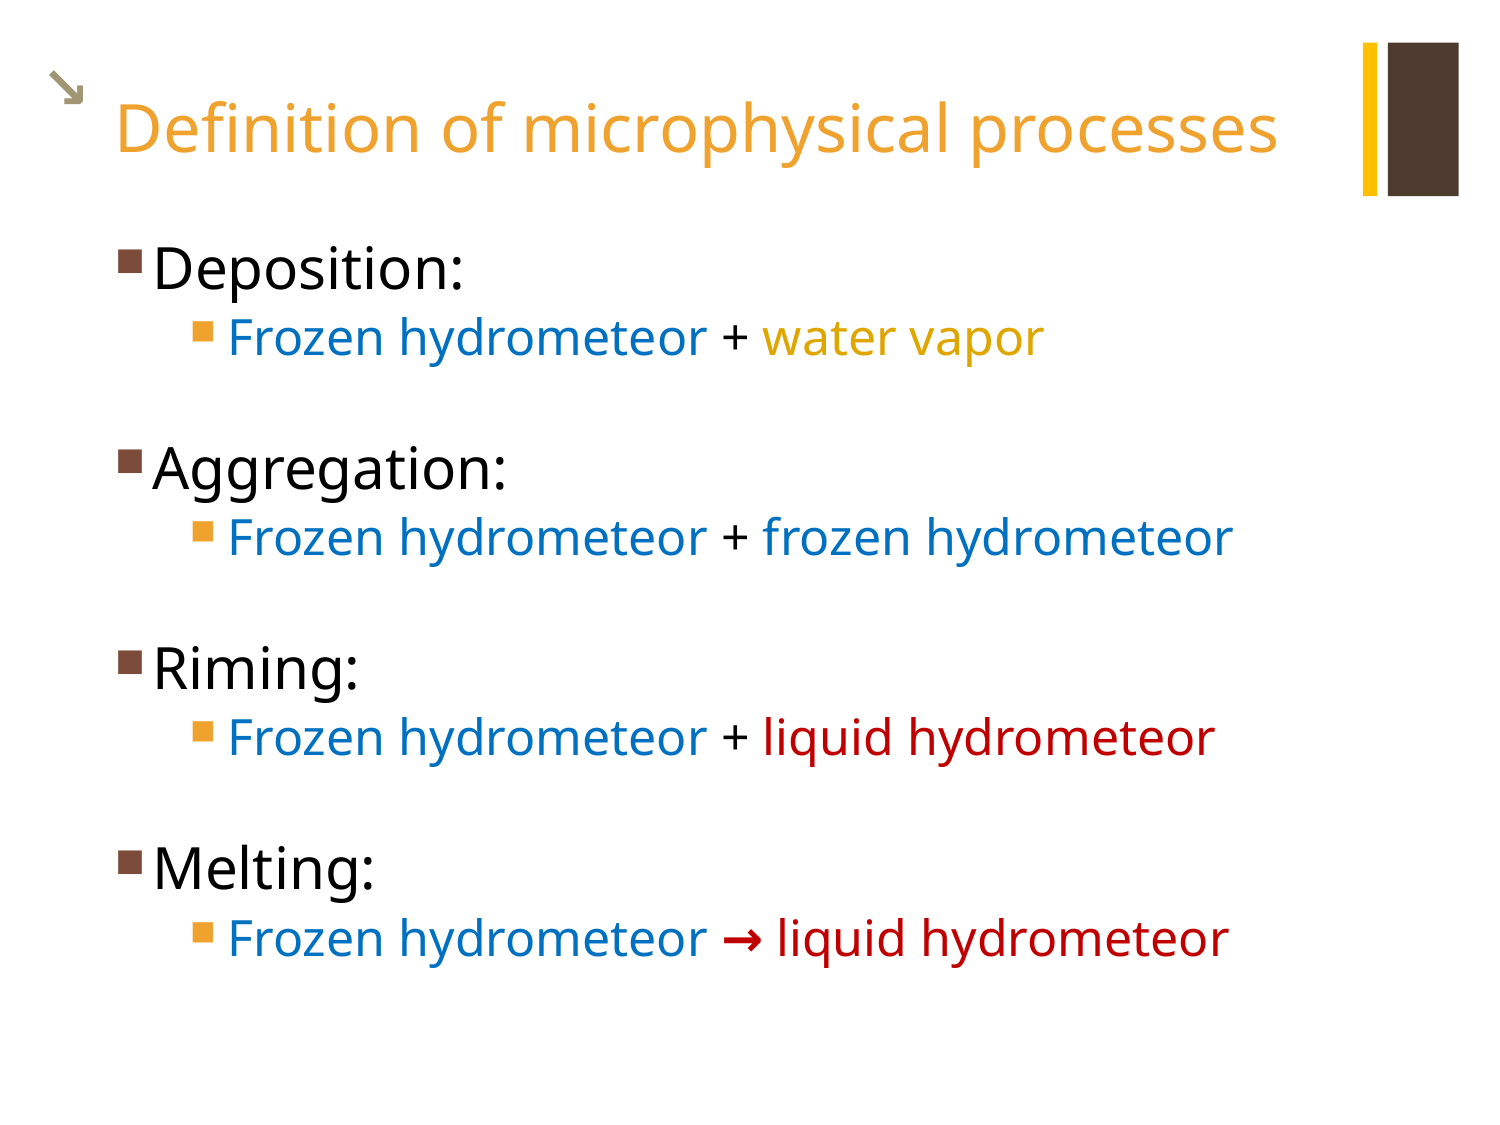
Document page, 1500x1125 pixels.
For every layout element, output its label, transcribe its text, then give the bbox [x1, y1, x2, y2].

list Definition of microphysical processes [100, 66, 1329, 197]
list Deposition: Frozen hydrometeor + water vapor Aggregation: Frozen hydrometeor + frozen hydrometeor Riming: Frozen hydrometeor + liquid hydrometeor Melting: Frozen hydrometeor → liquid hydrometeor [100, 231, 1436, 1083]
